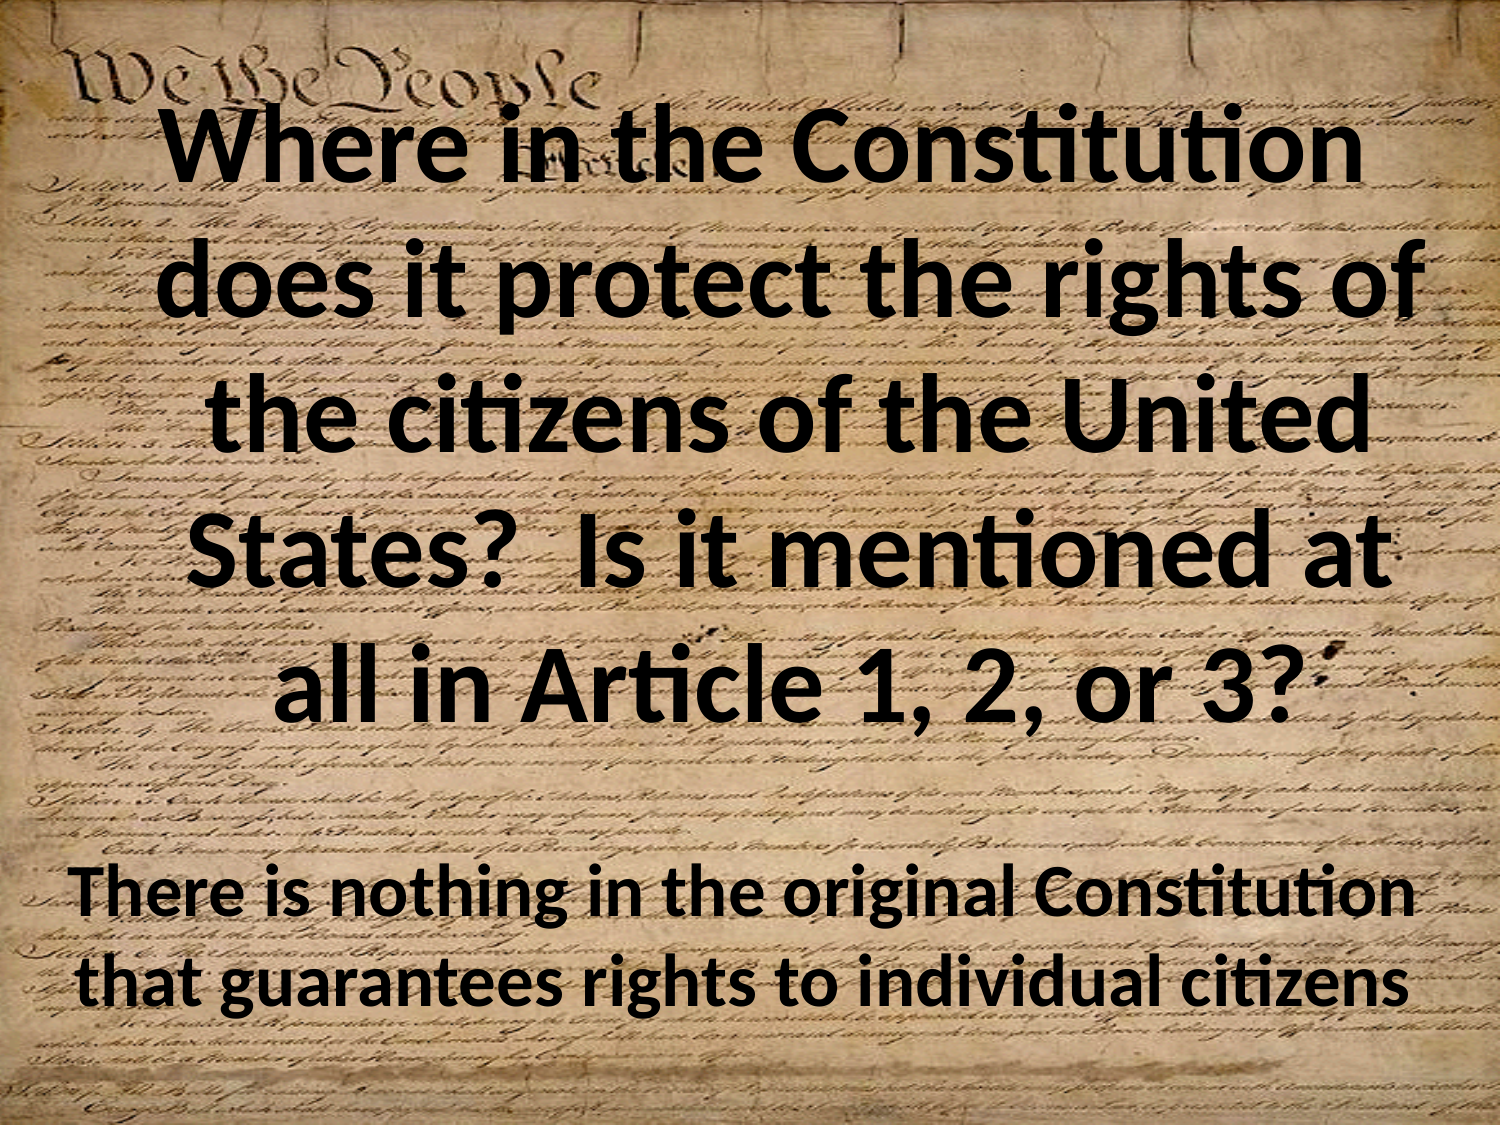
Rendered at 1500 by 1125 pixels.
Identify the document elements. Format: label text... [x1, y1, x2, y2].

list Where in the Constitution does it protect the rights of the citizens of the United States? Is it mentioned at all in Article 1, 2, or 3? [75, 62, 1450, 850]
picture [0, 0, 1500, 1125]
title There is nothing in the original Constitution that guarantees rights to individual citizens [50, 774, 1438, 1088]
